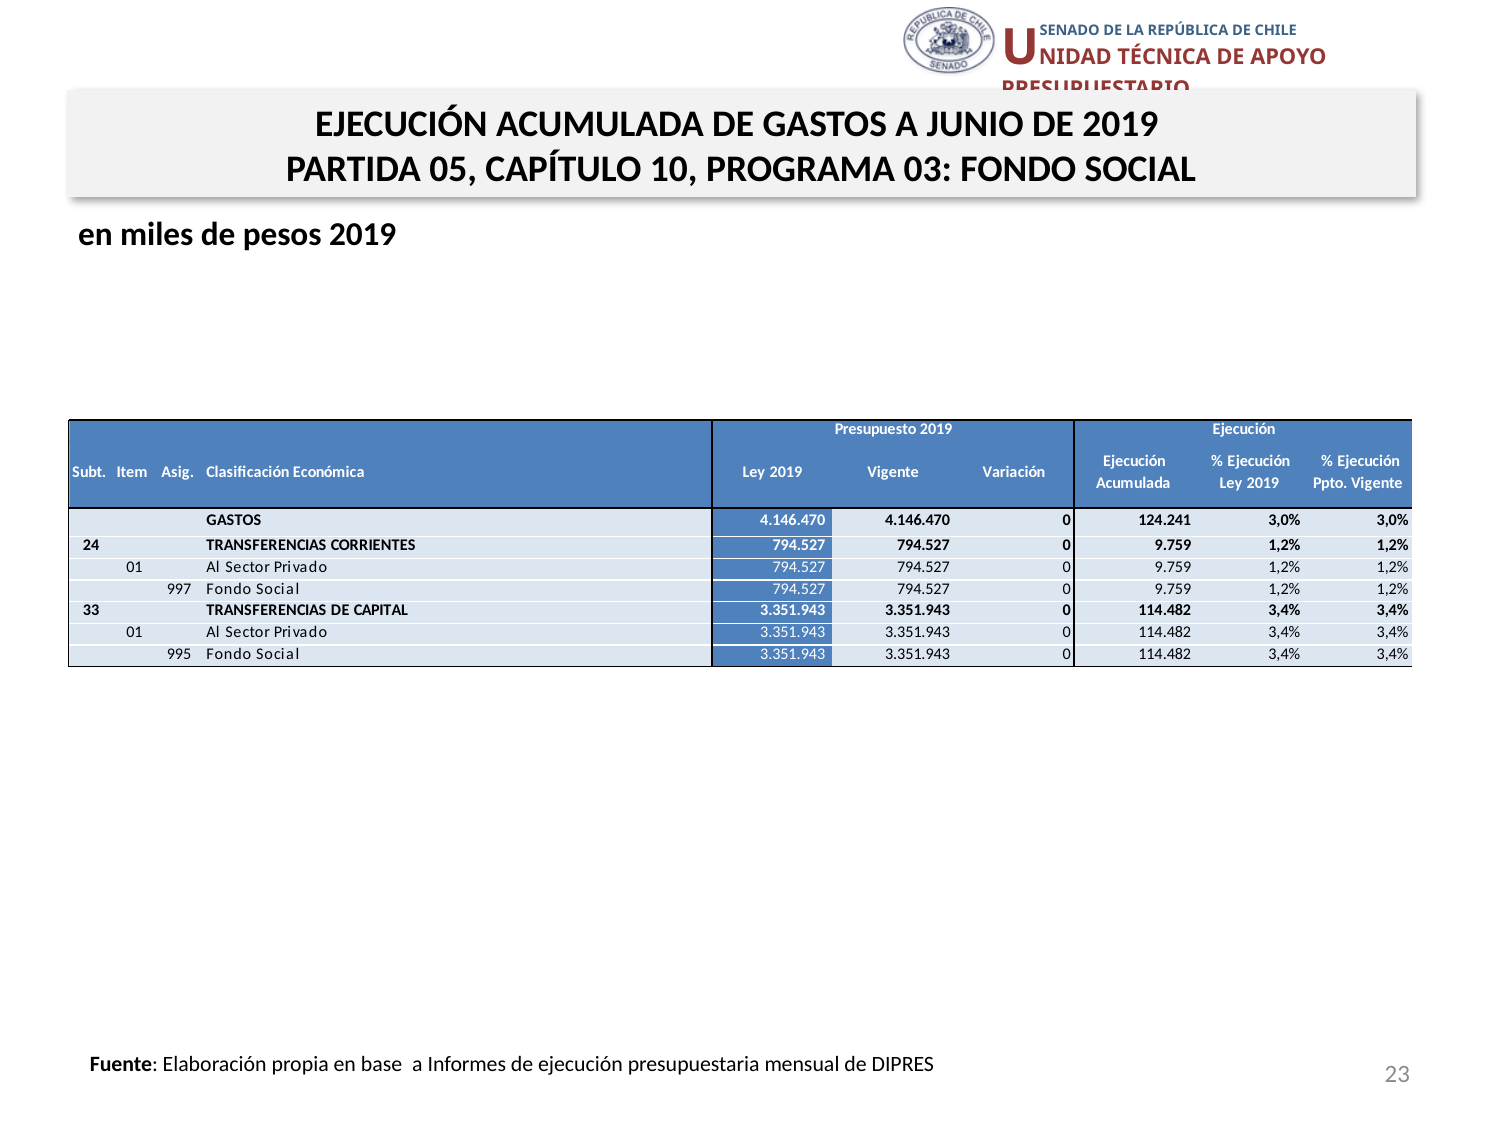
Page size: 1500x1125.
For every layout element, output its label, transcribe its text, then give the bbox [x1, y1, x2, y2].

text_box en miles de pesos 2019 [63, 204, 1414, 279]
picture [903, 7, 997, 76]
slide_number 23 [1074, 1042, 1425, 1103]
picture [67, 419, 1414, 668]
text_box EJECUCIÓN ACUMULADA DE GASTOS A JUNIO DE 2019 PARTIDA 05, CAPÍTULO 10, PROGRAMA 03: FONDO SOCIAL [67, 90, 1415, 197]
